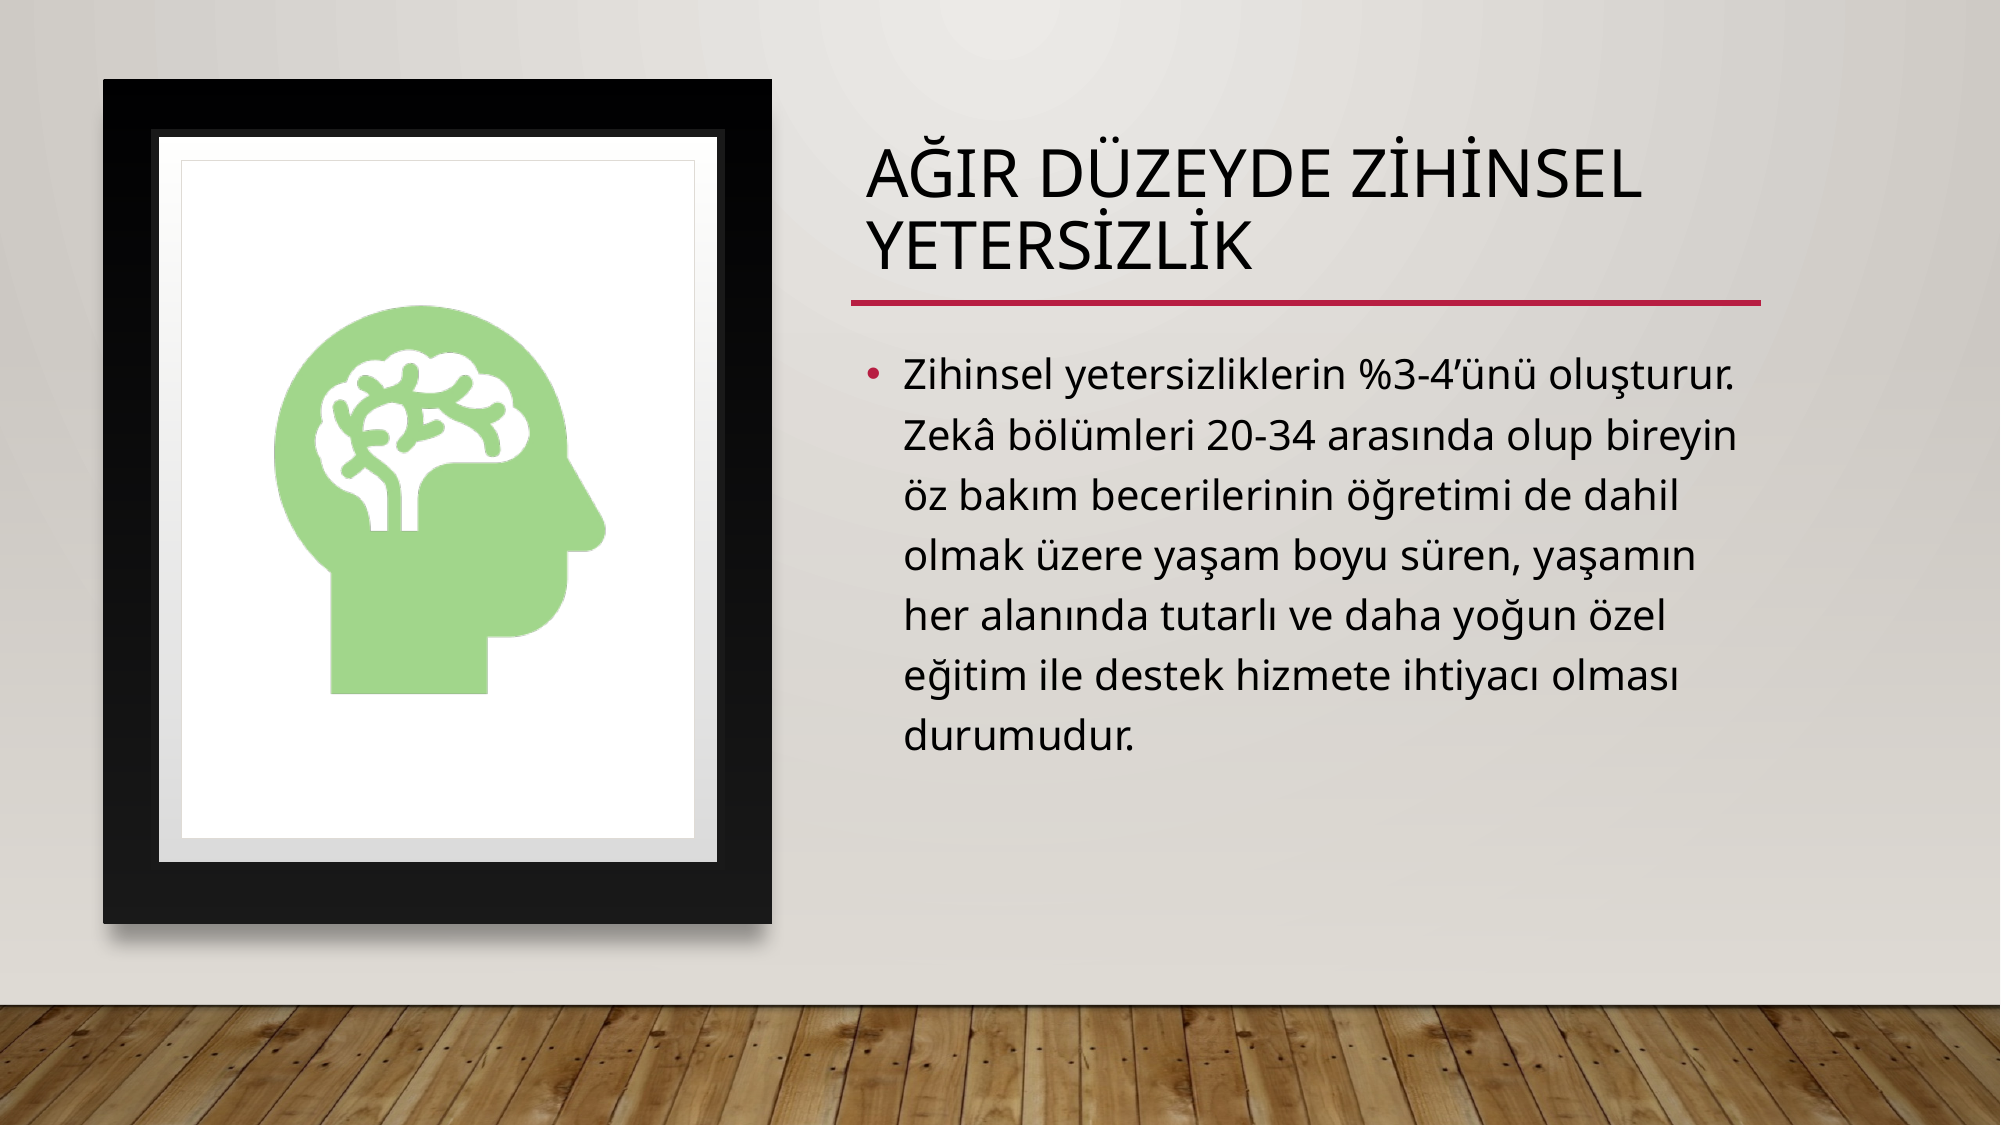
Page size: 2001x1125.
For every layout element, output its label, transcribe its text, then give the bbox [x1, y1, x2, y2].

picture [210, 270, 671, 731]
picture [0, 1006, 2000, 1125]
text_box [0, 330, 2000, 1004]
title Ağır düzeyde zihinsel yetersizlik [851, 131, 1762, 302]
text_box [0, 0, 2000, 330]
list Zihinsel yetersizliklerin %3-4’ünü oluşturur. Zekâ bölümleri 20-34 arasında olup bireyin öz bakım becerilerinin öğretimi de dahil olmak üzere yaşam boyu süren, yaşamın her alanında tutarlı ve daha yoğun özel eğitim ile destek hizmete ihtiyacı olması durumudur. [851, 330, 1762, 897]
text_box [103, 78, 773, 924]
